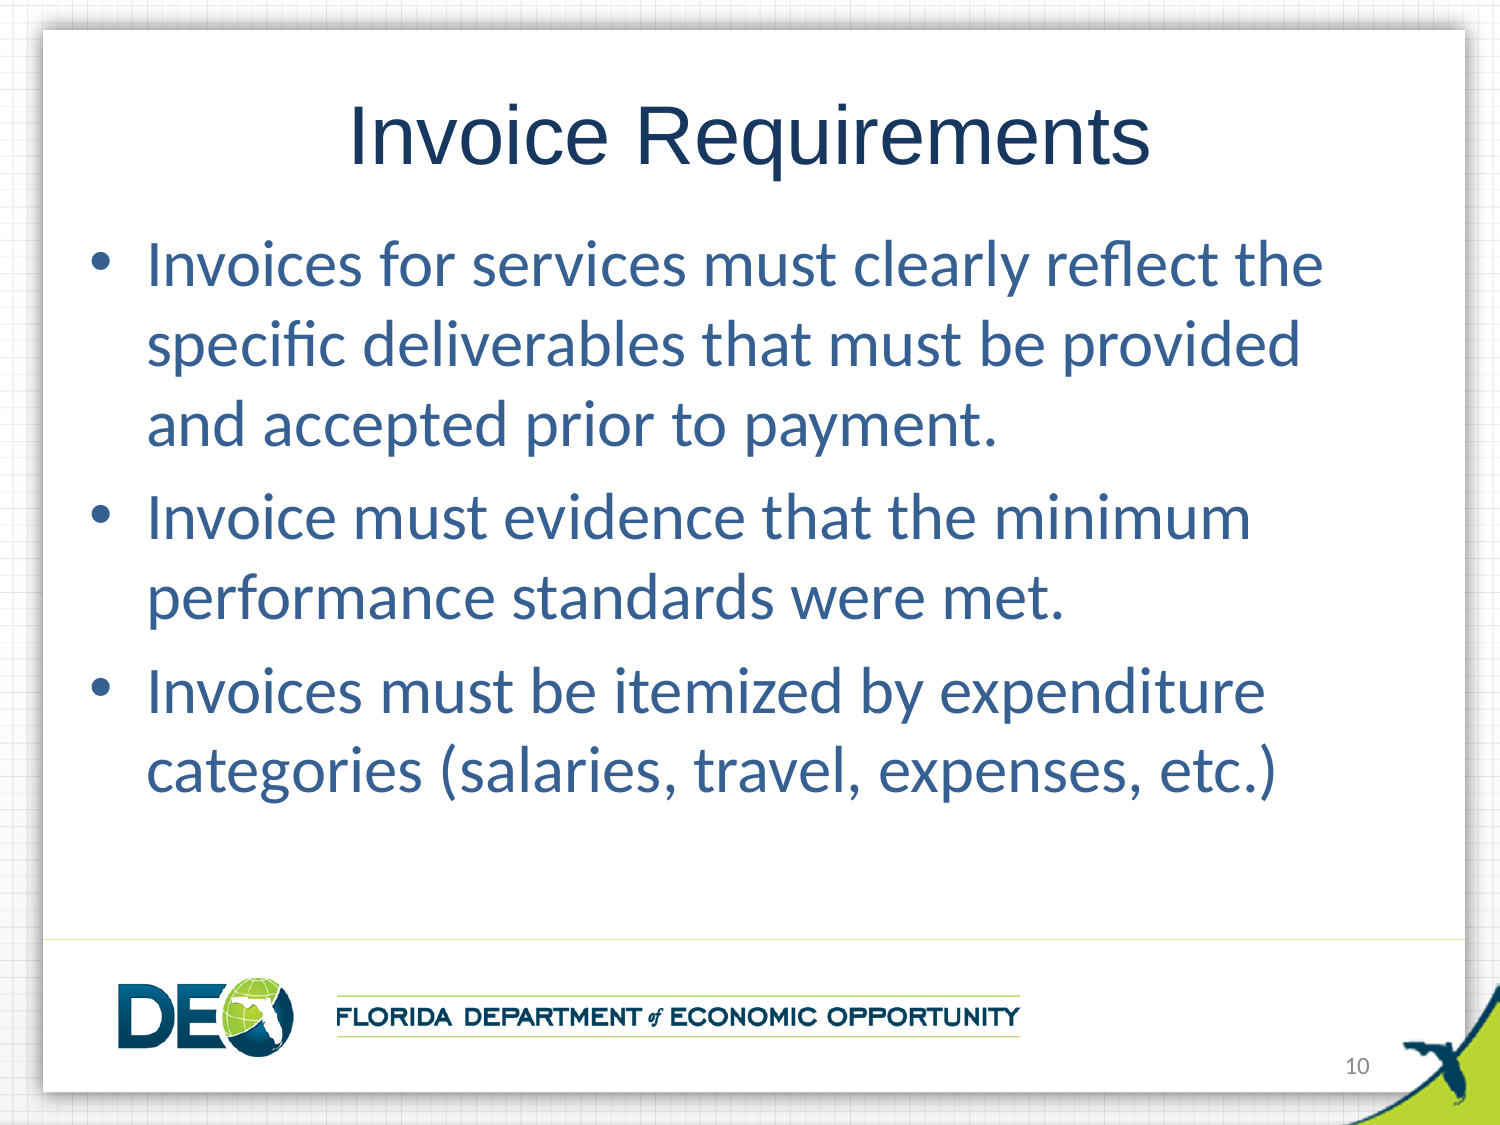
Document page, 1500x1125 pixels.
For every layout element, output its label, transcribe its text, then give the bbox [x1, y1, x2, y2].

slide_number 10 [1035, 1035, 1385, 1095]
title Invoice Requirements [75, 62, 1425, 200]
picture [0, 0, 1500, 1125]
list Invoices for services must clearly reflect the specific deliverables that must be provided and accepted prior to payment. Invoice must evidence that the minimum performance standards were met. Invoices must be itemized by expenditure categories (salaries, travel, expenses, etc.) [75, 212, 1425, 925]
